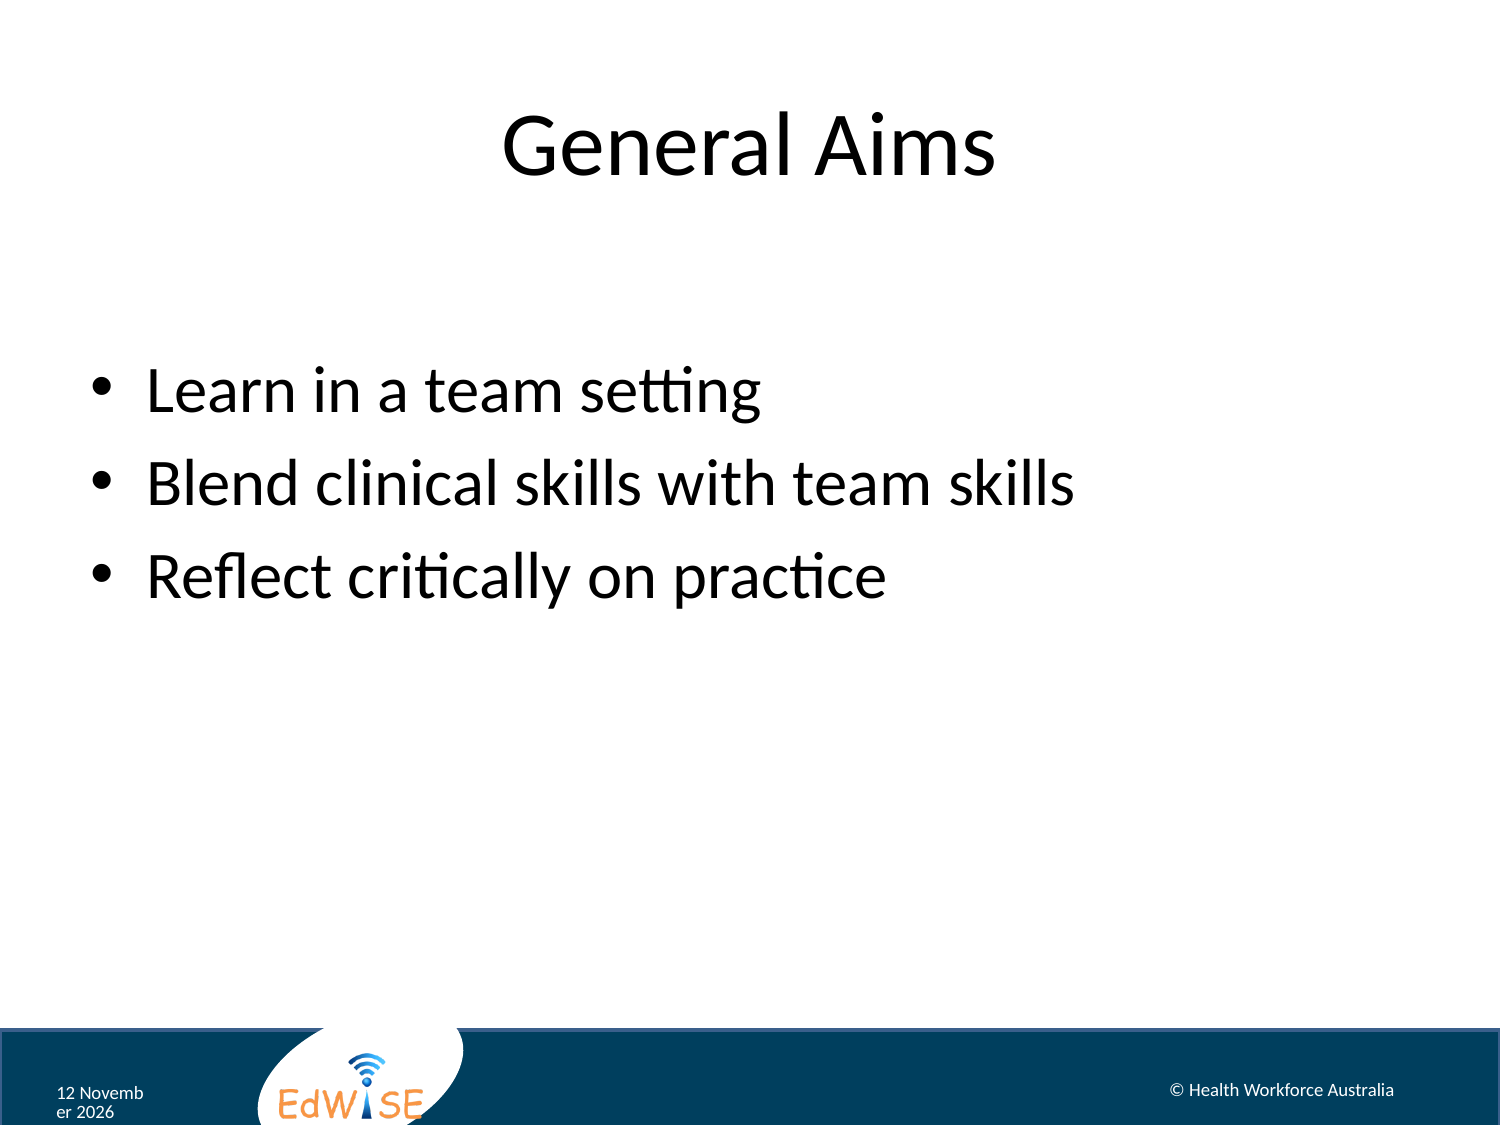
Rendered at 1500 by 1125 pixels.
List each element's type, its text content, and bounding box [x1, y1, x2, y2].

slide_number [41, 1070, 162, 1115]
footer © Health Workforce Australia [1104, 1058, 1459, 1119]
title General Aims [75, 45, 1425, 233]
picture [279, 1053, 423, 1119]
list Learn in a team setting Blend clinical skills with team skills Reflect critically on practice [75, 338, 1425, 935]
